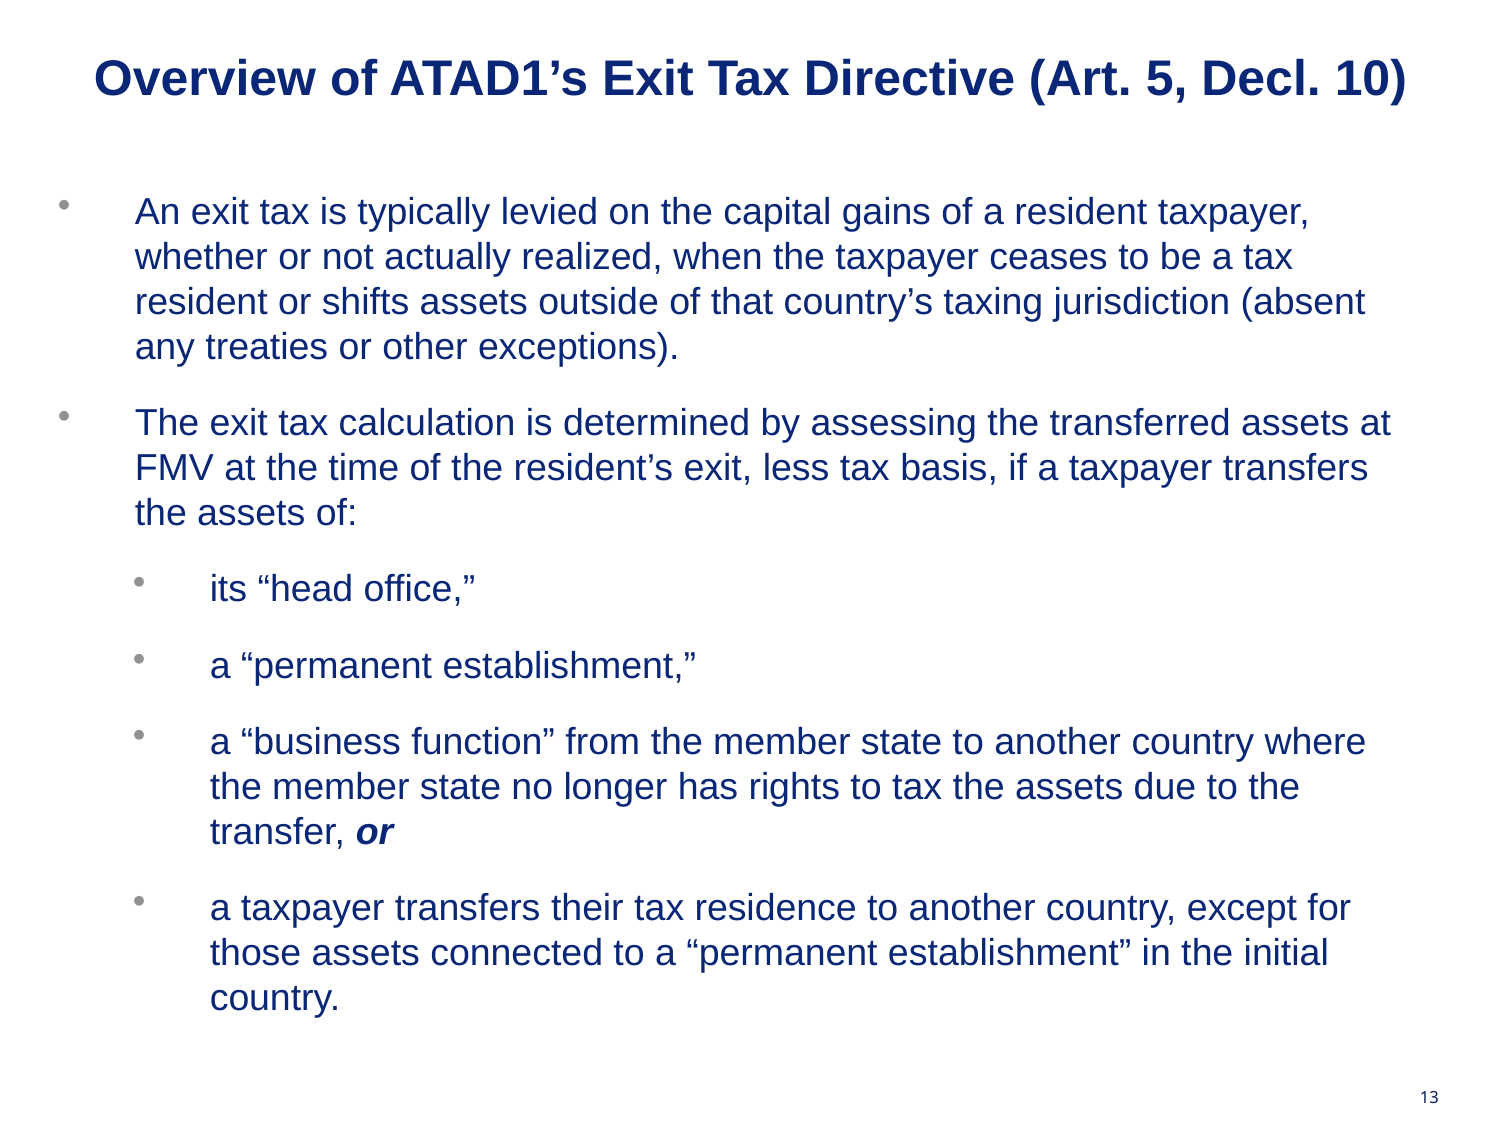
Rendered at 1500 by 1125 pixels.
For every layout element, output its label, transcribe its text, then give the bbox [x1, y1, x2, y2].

text_box Overview of ATAD1’s Exit Tax Directive (Art. 5, Decl. 10) [43, 37, 1459, 163]
text_box An exit tax is typically levied on the capital gains of a resident taxpayer, whether or not actually realized, when the taxpayer ceases to be a tax resident or shifts assets outside of that country’s taxing jurisdiction (absent any treaties or other exceptions). The exit tax calculation is determined by assessing the transferred assets at FMV at the time of the resident’s exit, less tax basis, if a taxpayer transfers the assets of: its “head office,” a “permanent establishment,” a “business function” from the member state to another country where the member state no longer has rights to tax the assets due to the transfer, or a taxpayer transfers their tax residence to another country, except for those assets connected to a “permanent establishment” in the initial country. [57, 163, 1425, 991]
